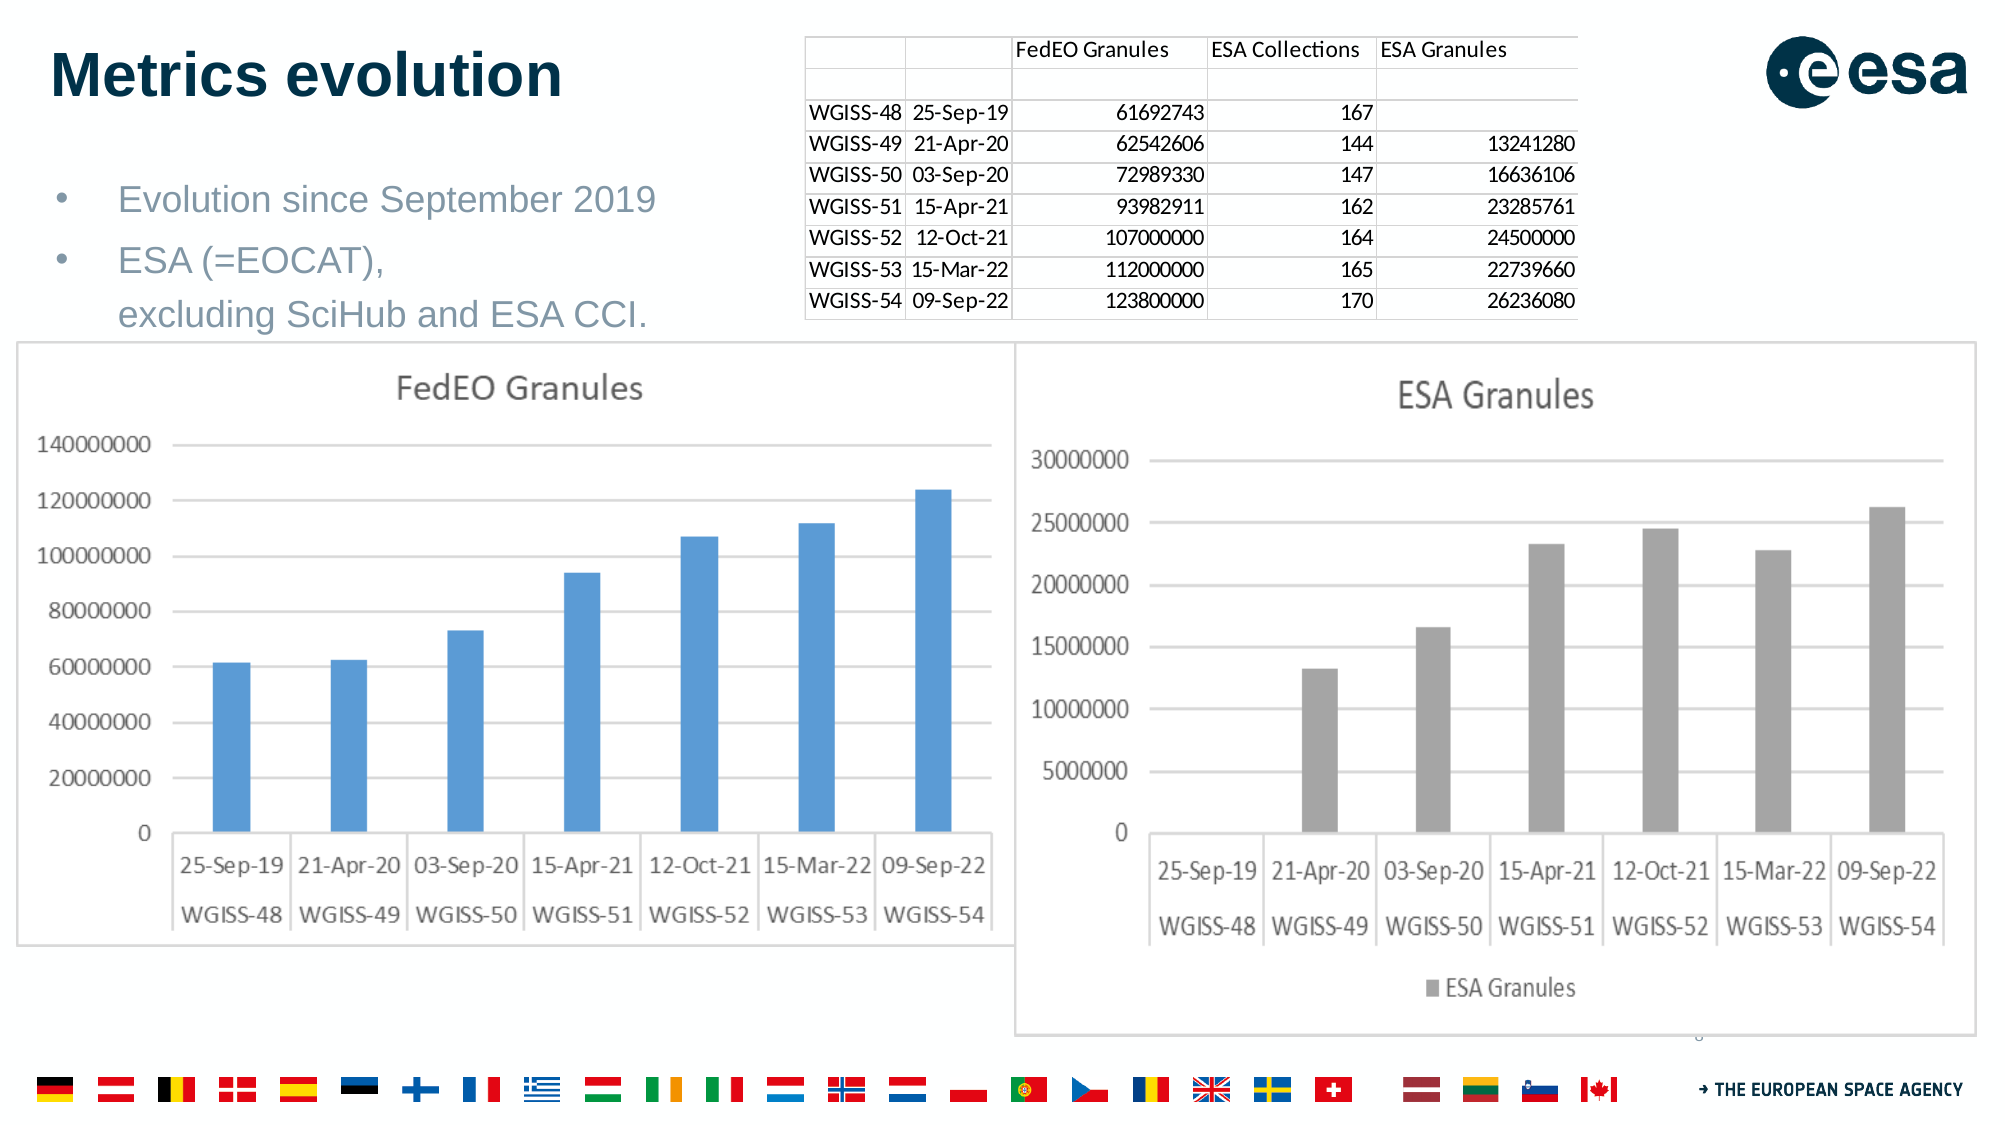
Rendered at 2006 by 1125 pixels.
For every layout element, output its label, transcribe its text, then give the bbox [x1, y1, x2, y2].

picture [280, 1077, 317, 1102]
picture [524, 1077, 560, 1102]
picture [219, 1077, 256, 1102]
picture [402, 1077, 439, 1102]
picture [646, 1077, 682, 1102]
picture [1193, 1077, 1230, 1102]
picture [1403, 1077, 1440, 1102]
picture [828, 1077, 865, 1102]
picture [98, 1077, 134, 1102]
picture [1133, 1077, 1169, 1102]
picture [889, 1077, 926, 1102]
picture [1696, 1080, 1966, 1098]
picture [706, 1077, 743, 1102]
picture [1254, 1077, 1291, 1102]
picture [463, 1077, 500, 1102]
list Evolution since September 2019 ESA (=EOCAT), excluding SciHub and ESA CCI. [40, 159, 1990, 996]
picture [950, 1077, 987, 1102]
picture [158, 1077, 195, 1102]
title Metrics evolution [35, 25, 1694, 119]
picture [804, 36, 1580, 321]
picture [1694, 0, 2006, 180]
picture [1011, 1077, 1047, 1102]
picture [341, 1077, 378, 1102]
picture [1581, 1077, 1617, 1102]
picture [585, 1077, 621, 1102]
picture [767, 1077, 804, 1102]
picture [37, 1077, 73, 1102]
picture [1315, 1077, 1352, 1102]
picture [1072, 1077, 1108, 1102]
picture [15, 340, 1977, 1037]
picture [1522, 1077, 1558, 1102]
